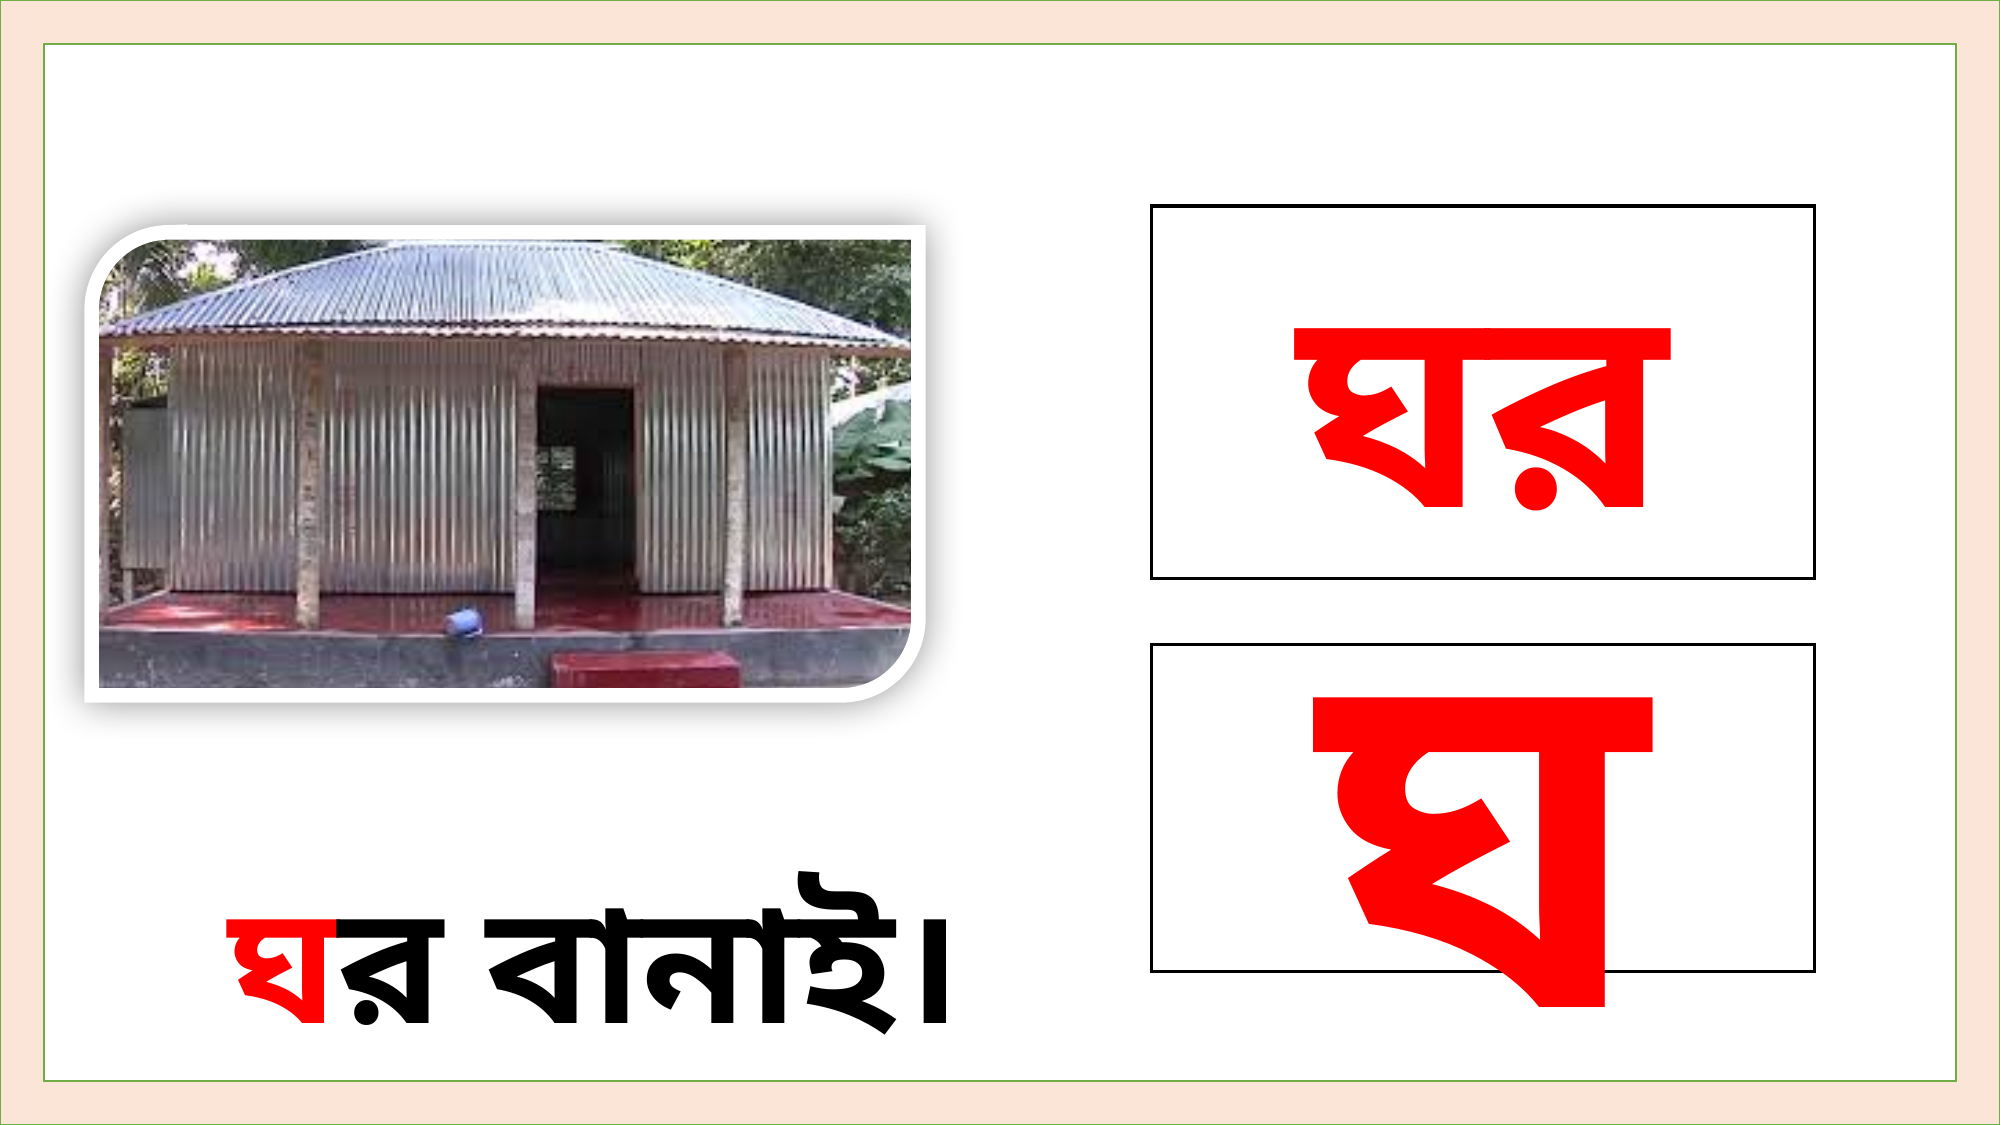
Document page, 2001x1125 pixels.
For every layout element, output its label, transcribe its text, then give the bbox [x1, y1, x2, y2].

picture [91, 232, 919, 696]
text_box [0, 0, 2000, 1125]
text_box ঘর বানাই। [172, 849, 1018, 1065]
text_box ঘ [1150, 643, 1815, 972]
text_box ঘর [1150, 205, 1816, 579]
